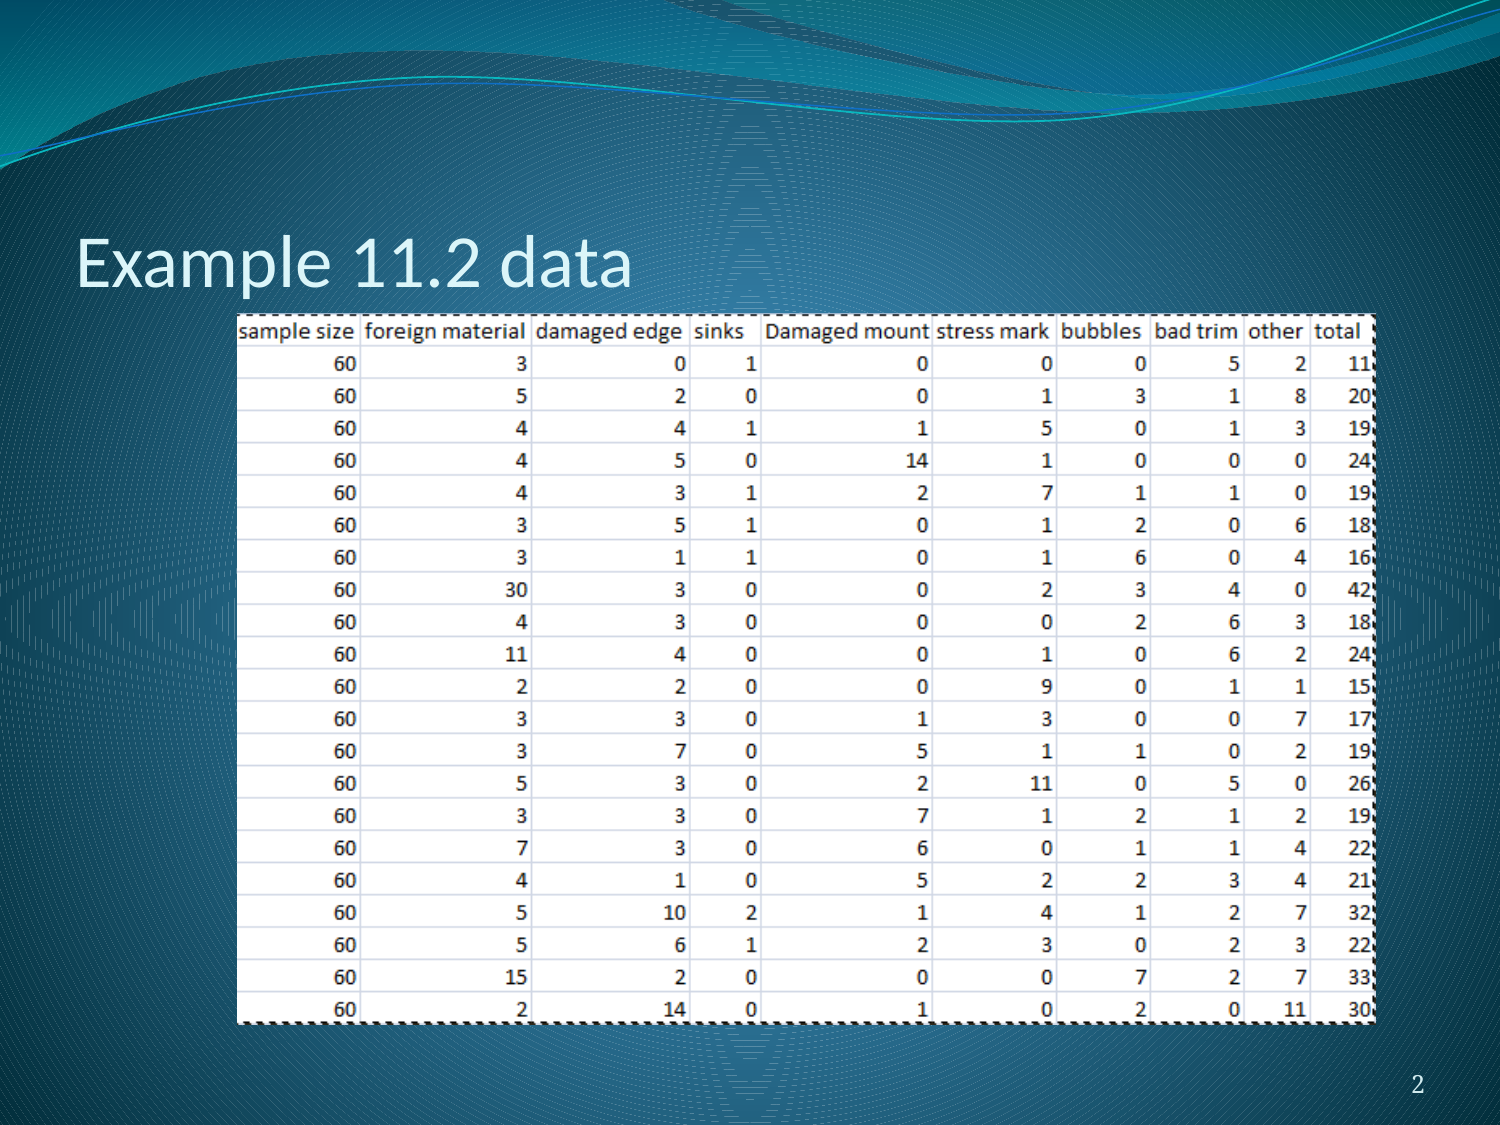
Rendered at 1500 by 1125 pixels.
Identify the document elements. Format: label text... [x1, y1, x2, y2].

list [237, 312, 1376, 1026]
title Example 11.2 data [75, 115, 1425, 303]
slide_number 2 [1299, 1042, 1425, 1103]
